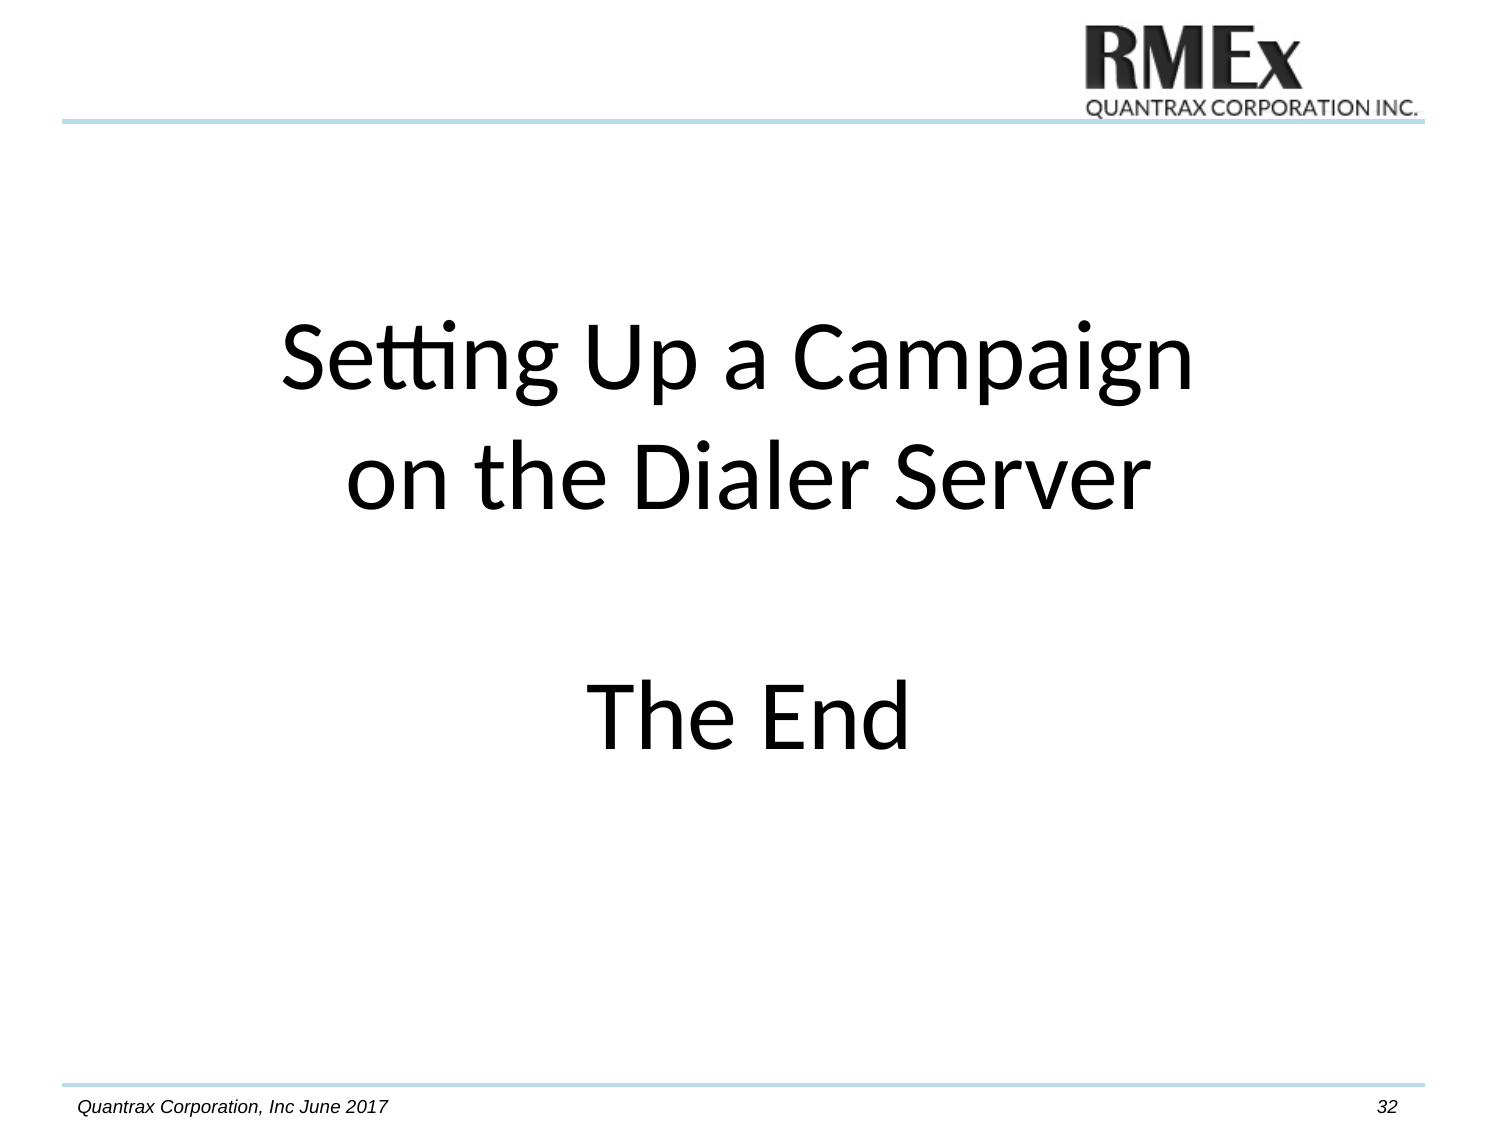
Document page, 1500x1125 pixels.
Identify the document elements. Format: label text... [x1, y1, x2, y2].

picture [1078, 0, 1438, 146]
title Setting Up a Campaign on the Dialer Server The End [0, 162, 1500, 800]
